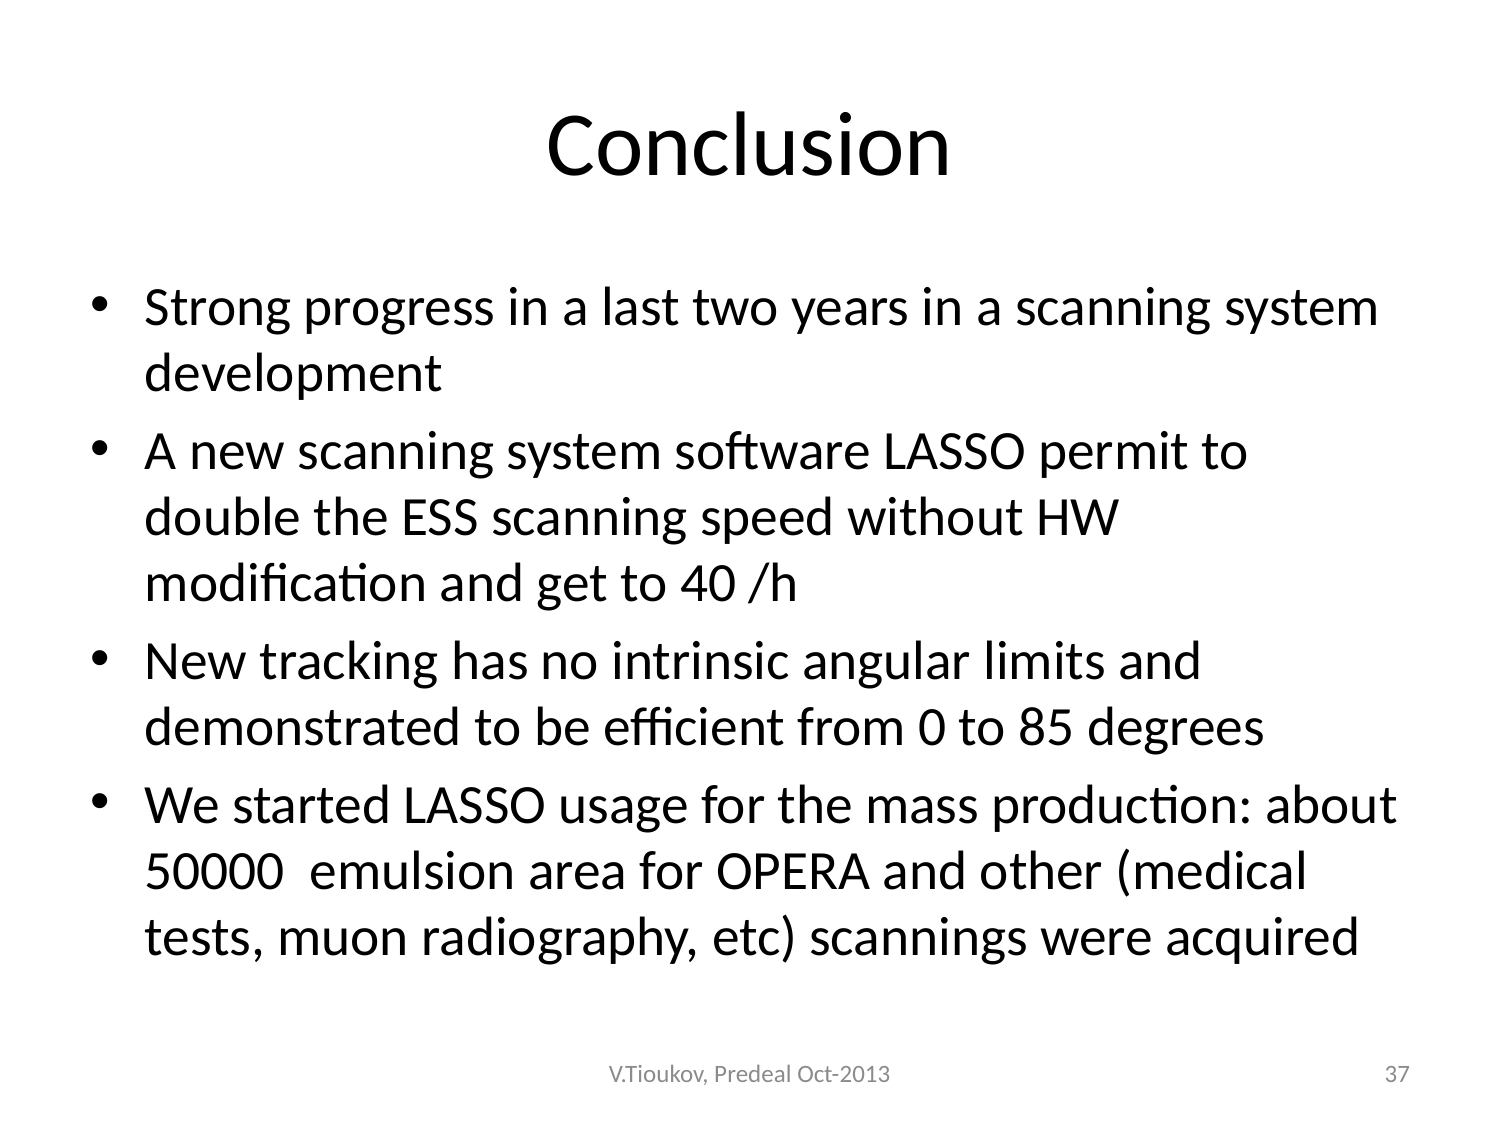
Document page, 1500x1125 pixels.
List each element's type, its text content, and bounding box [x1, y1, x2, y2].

title Conclusion [75, 45, 1425, 233]
footer V.Tioukov, Predeal Oct-2013 [512, 1042, 988, 1103]
slide_number 37 [1074, 1042, 1425, 1103]
